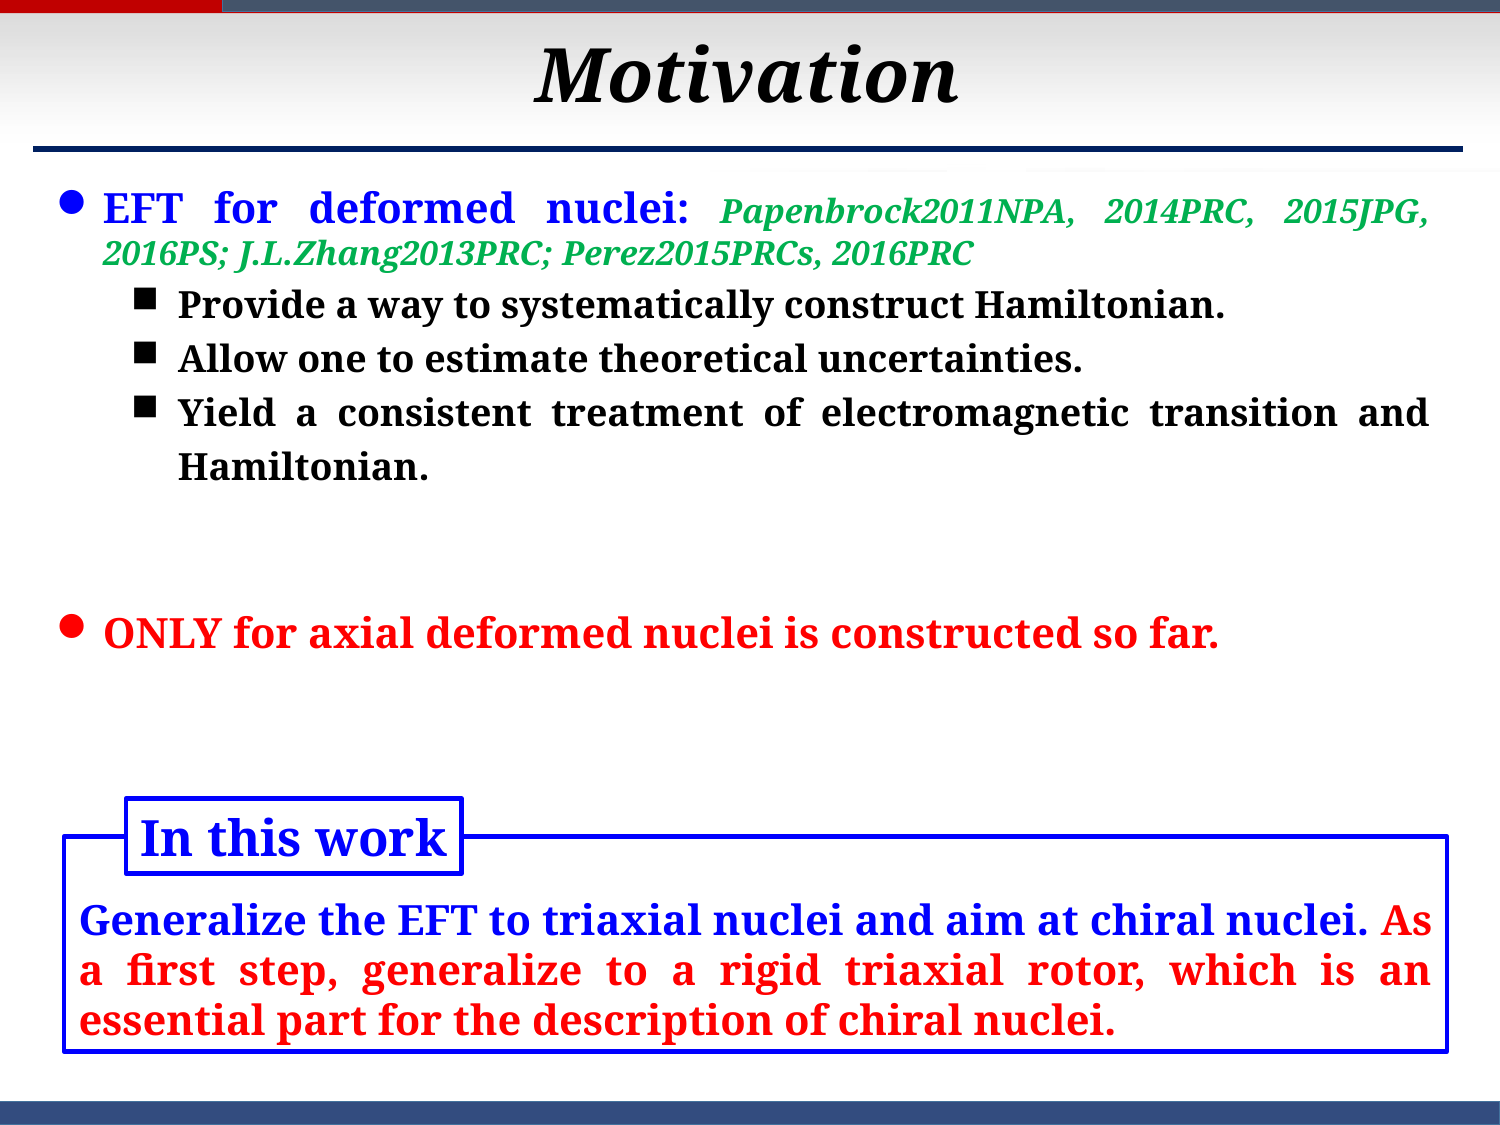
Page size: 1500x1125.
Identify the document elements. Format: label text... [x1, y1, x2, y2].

text_box ONLY for axial deformed nuclei is constructed so far. [41, 574, 1446, 664]
text_box In this work [126, 798, 462, 874]
title Motivation [33, 30, 1463, 127]
text_box Generalize the EFT to triaxial nuclei and aim at chiral nuclei. As a first step, generalize to a rigid triaxial rotor, which is an essential part for the description of chiral nuclei. [63, 836, 1447, 1052]
text_box EFT for deformed nuclei: Papenbrock2011NPA, 2014PRC, 2015JPG, 2016PS; J.L.Zhang2013PRC; Perez2015PRCs, 2016PRC Provide a way to systematically construct Hamiltonian. Allow one to estimate theoretical uncertainties. Yield a consistent treatment of electromagnetic transition and Hamiltonian. [41, 174, 1446, 496]
picture [0, 14, 1500, 172]
